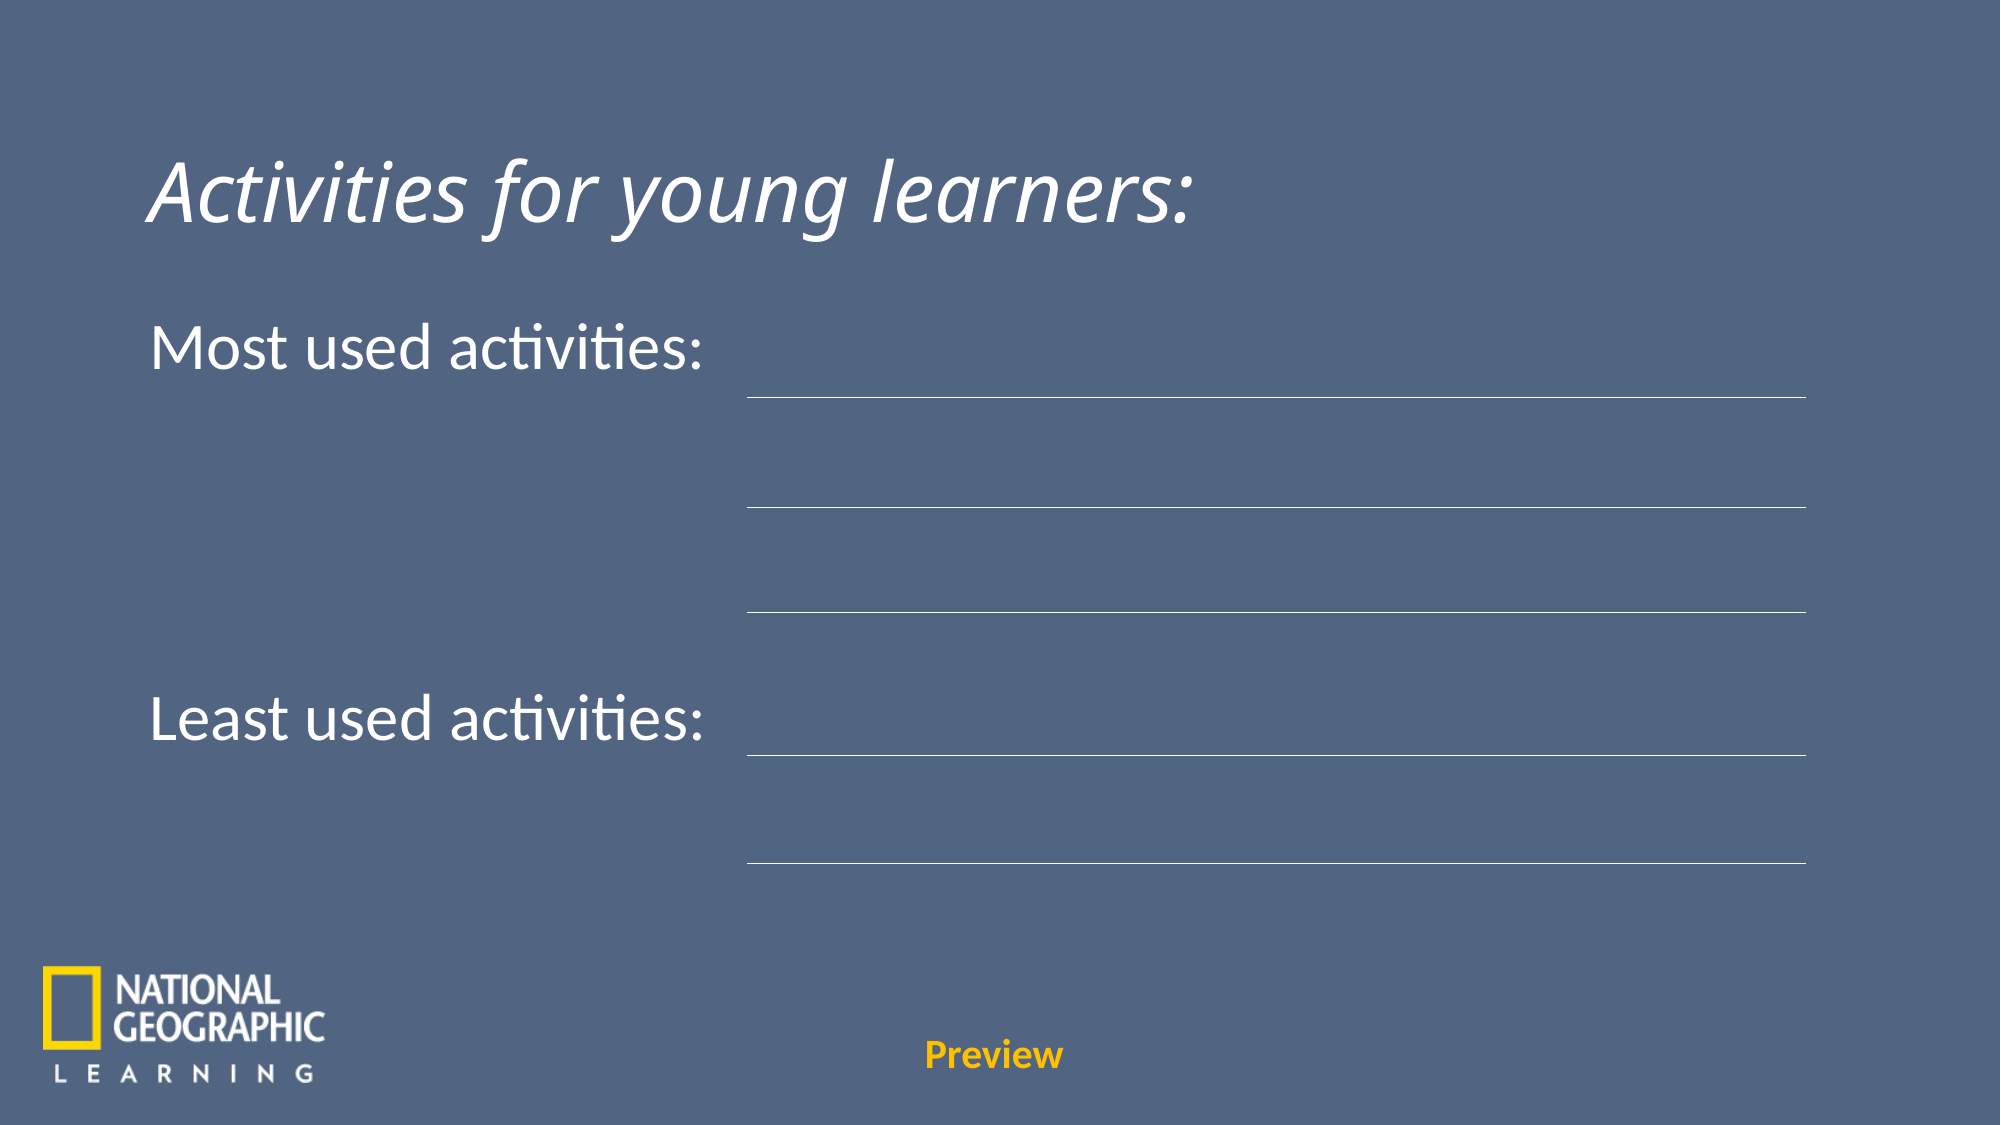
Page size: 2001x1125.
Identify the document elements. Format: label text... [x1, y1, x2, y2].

picture [43, 966, 325, 1083]
title Activities for young learners: [134, 87, 1860, 305]
list Most used activities: Least used activities: [134, 305, 1860, 1019]
